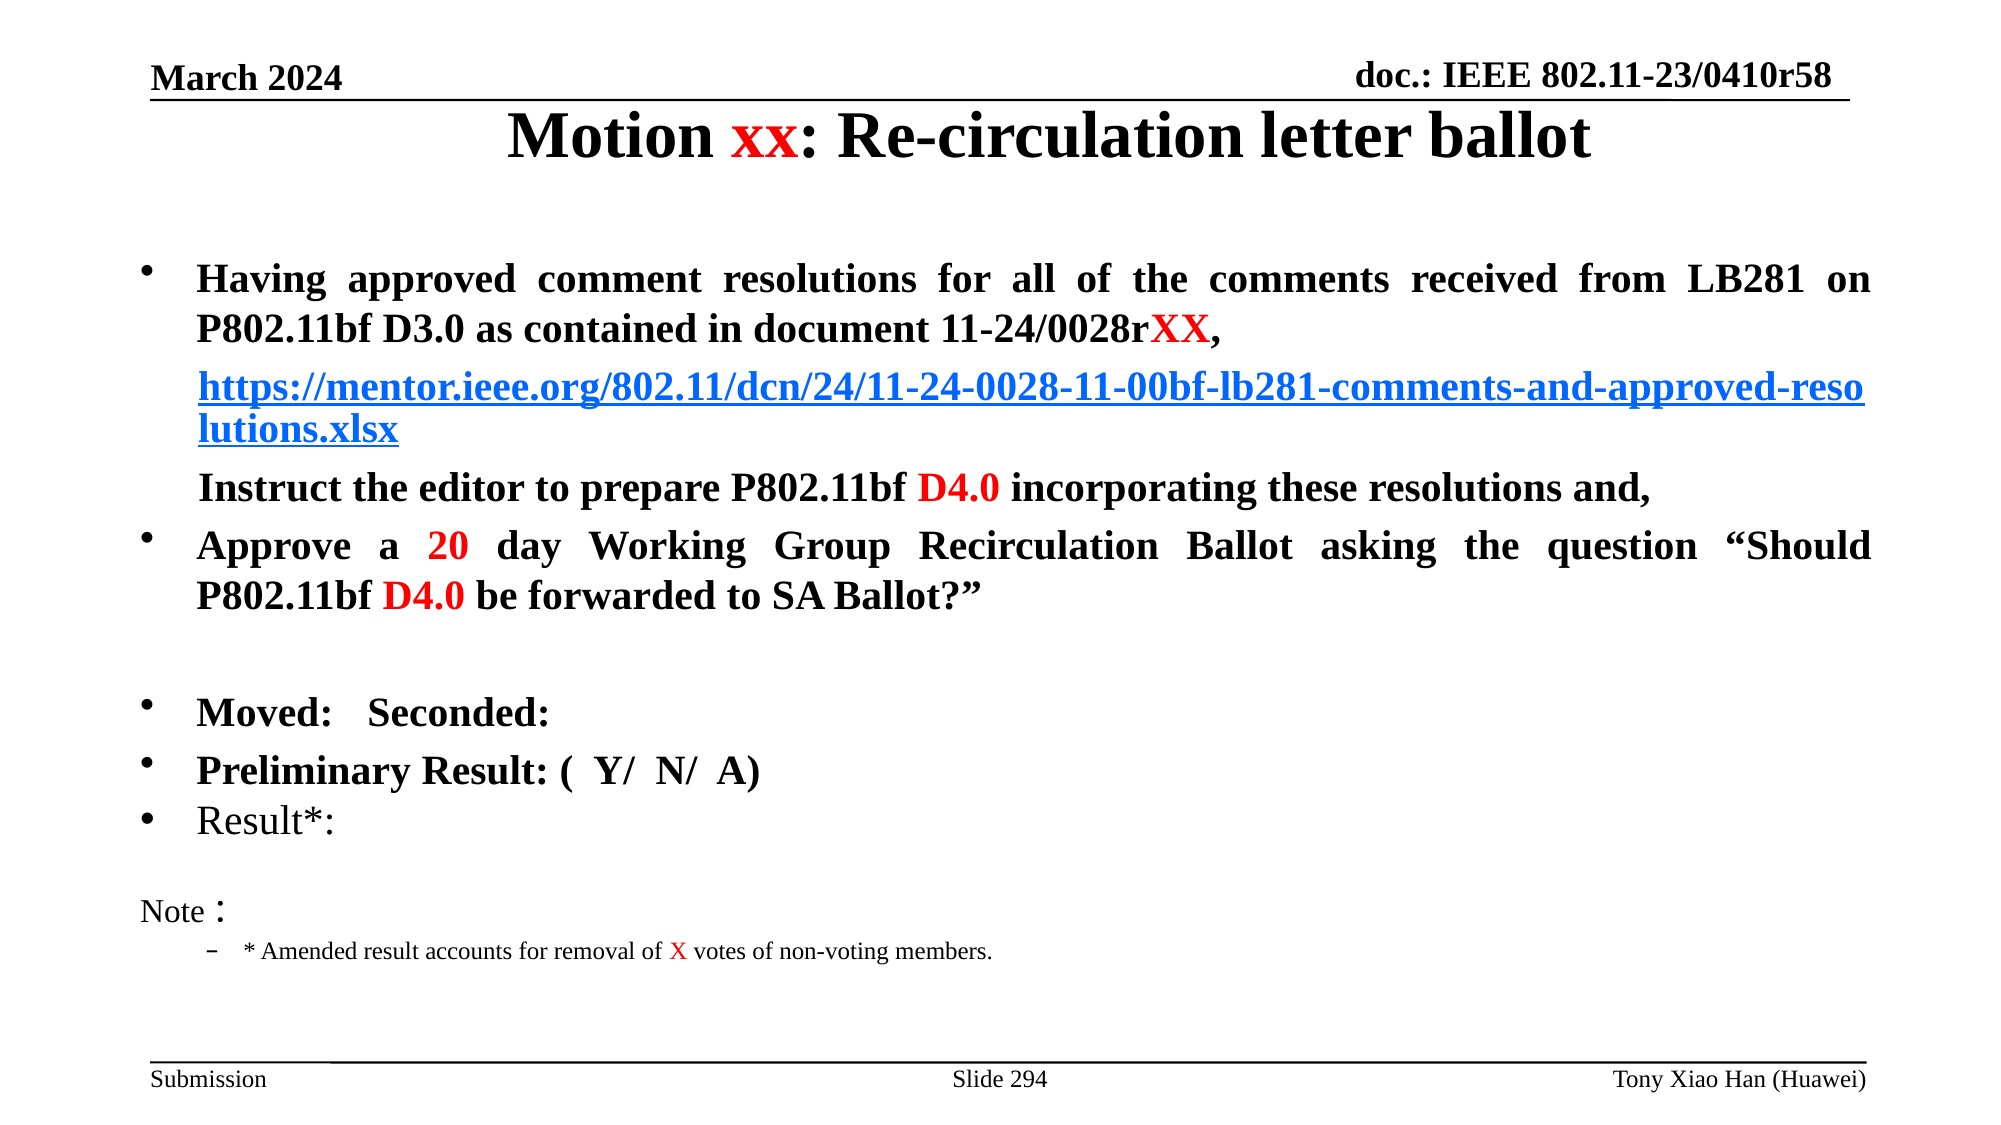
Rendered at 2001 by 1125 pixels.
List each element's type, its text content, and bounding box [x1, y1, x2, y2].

text_box Having approved comment resolutions for all of the comments received from LB281 on P802.11bf D3.0 as contained in document 11-24/0028rXX, https://mentor.ieee.org/802.11/dcn/24/11-24-0028-11-00bf-lb281-comments-and-approved-resolutions.xlsx Instruct the editor to prepare P802.11bf D4.0 incorporating these resolutions and, Approve a 20 day Working Group Recirculation Ballot asking the question “Should P802.11bf D4.0 be forwarded to SA Ballot?” Moved: Seconded: Preliminary Result: ( Y/ N/ A) Result*: Note： * Amended result accounts for removal of X votes of non-voting members. [125, 212, 1888, 1013]
text_box Motion xx: Re-circulation letter ballot [362, 87, 1738, 175]
